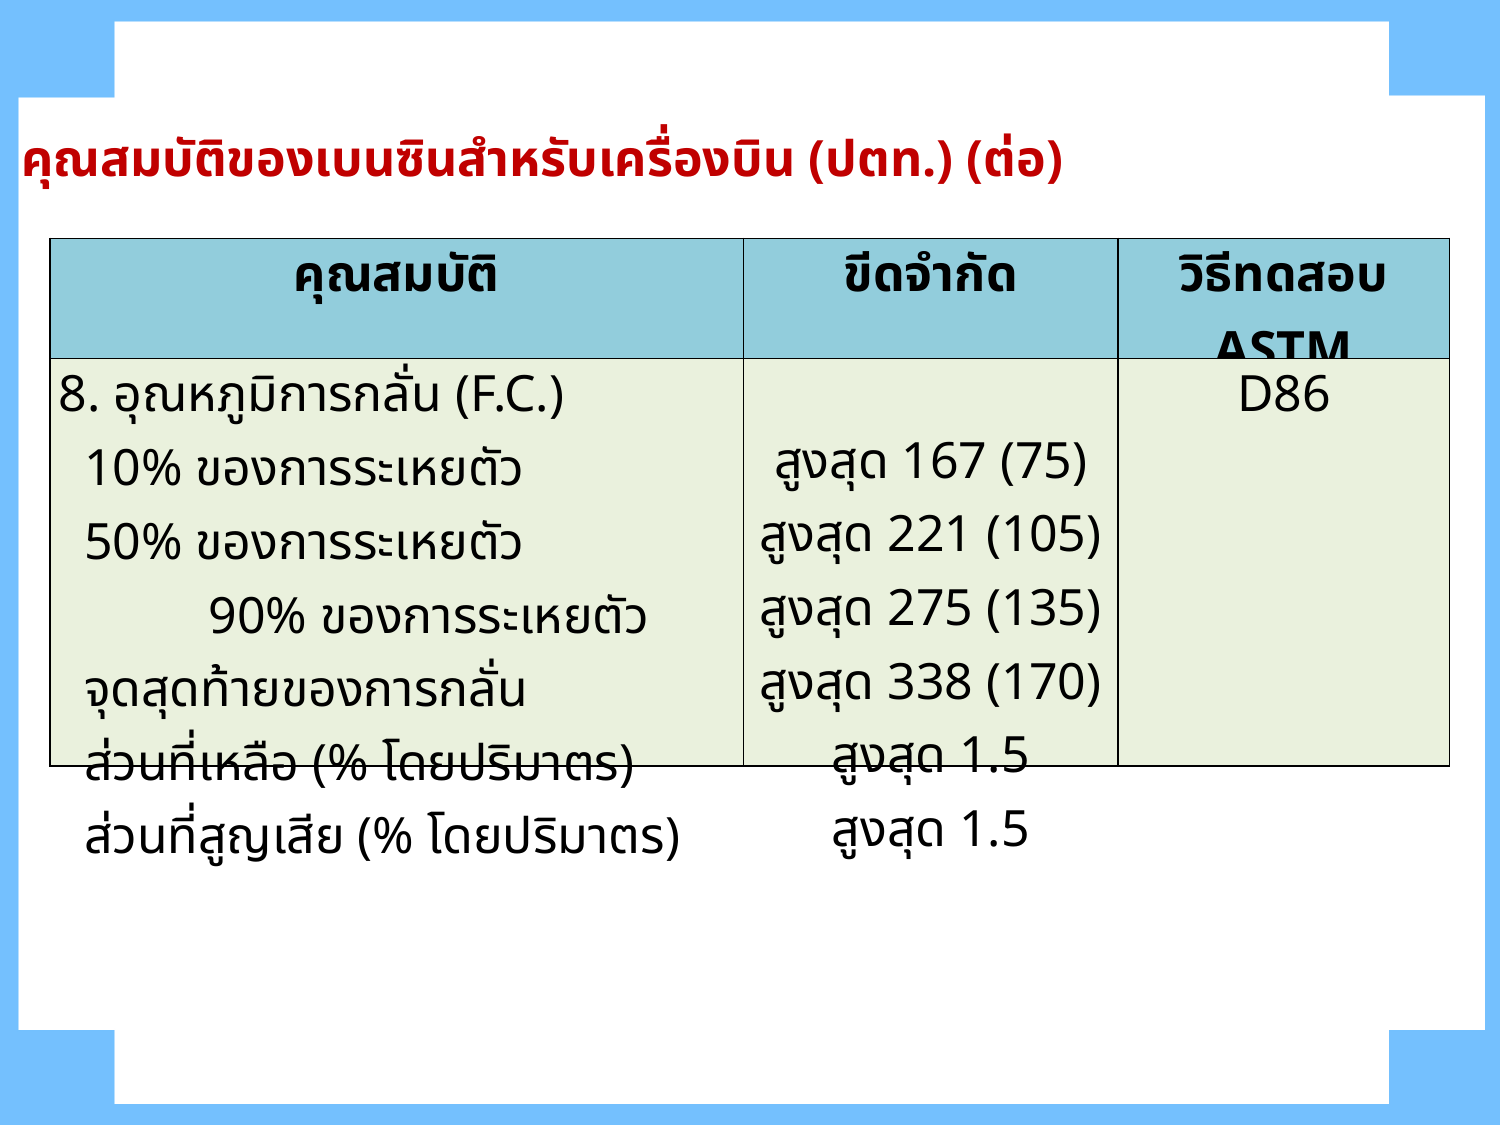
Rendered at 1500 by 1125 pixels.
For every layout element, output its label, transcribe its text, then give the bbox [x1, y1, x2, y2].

table_cell 8. อุณหภูมิการกลั่น (F.C.) 10% ของการระเหยตัว 50% ของการระเหยตัว 90% ของการระเหยตัว จุดสุดท้ายของการกลั่น ส่วนที่เหลือ (% โดยปริมาตร) ส่วนที่สูญเสีย (% โดยปริมาตร) [51, 359, 743, 765]
table_cell D86 [1119, 359, 1449, 765]
table_cell สูงสุด 167 (75) สูงสุด 221 (105) สูงสุด 275 (135) สูงสุด 338 (170) สูงสุด 1.5 สูงสุด 1.5 [744, 359, 1117, 765]
table_header ขีดจำกัด [744, 239, 1117, 358]
table_header คุณสมบัติ [51, 239, 743, 358]
picture [0, 0, 1500, 1125]
table_header วิธีทดสอบ ASTM [1119, 239, 1449, 358]
text_box คุณสมบัติของเบนซินสำหรับเครื่องบิน (ปตท.) (ต่อ) [6, 119, 1078, 194]
